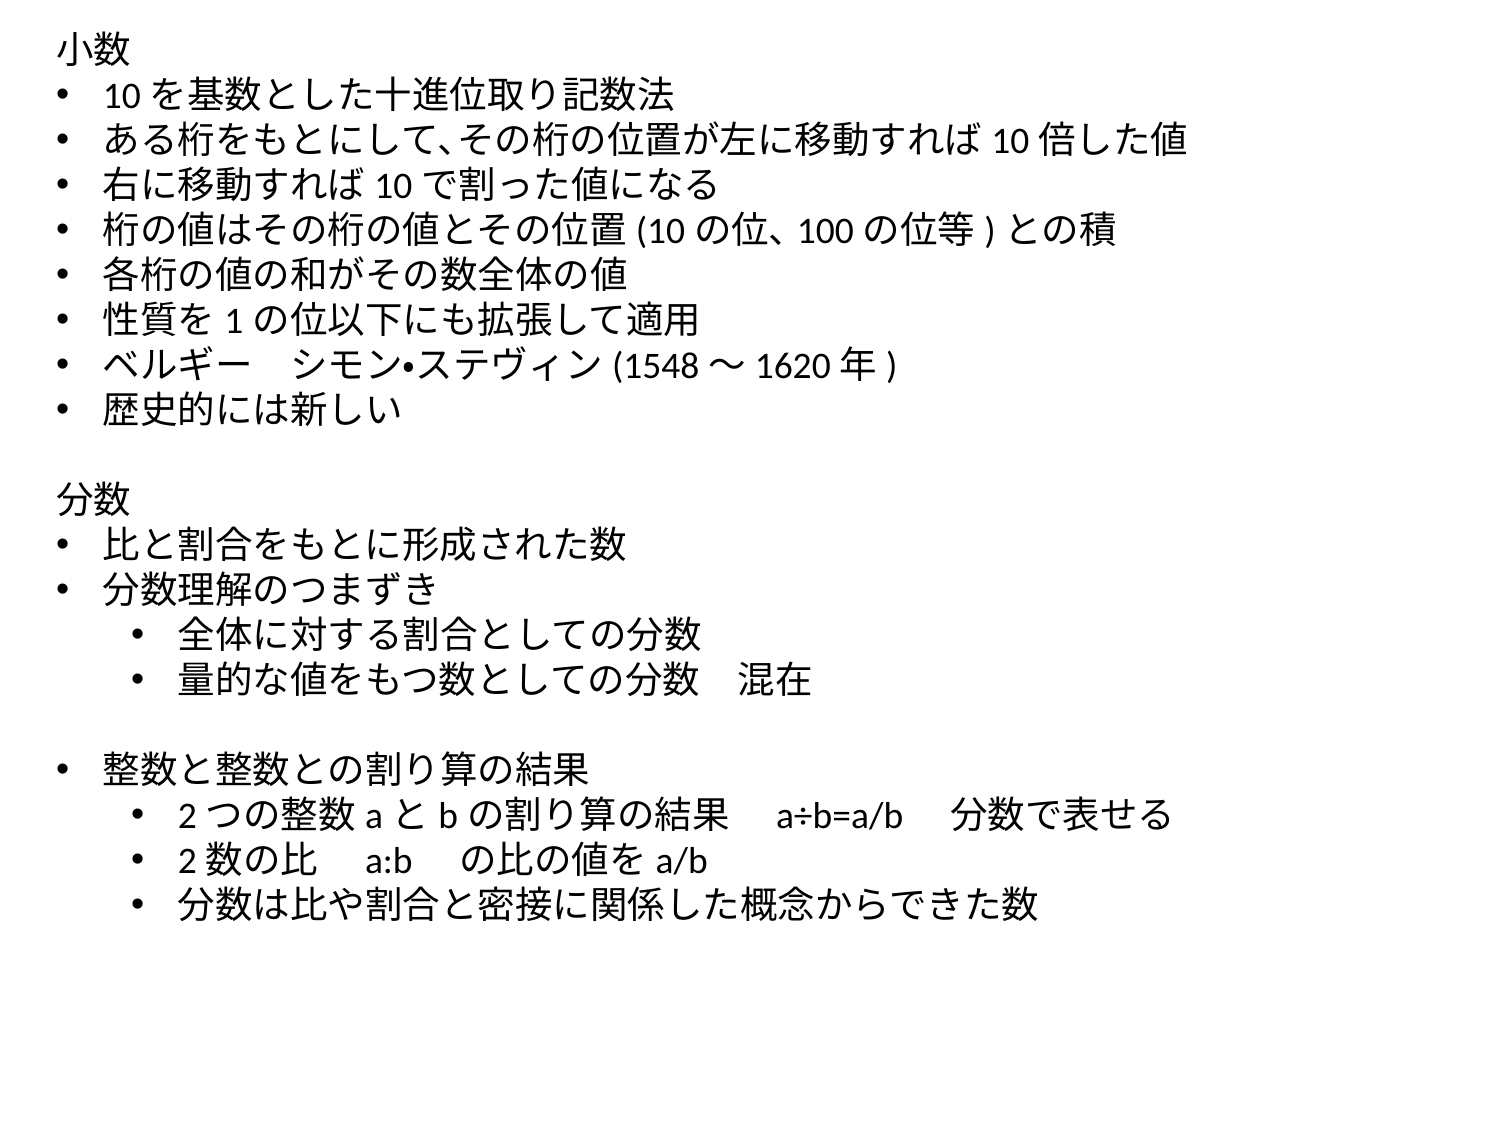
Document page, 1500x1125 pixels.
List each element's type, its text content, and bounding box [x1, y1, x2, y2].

text_box 小数 10を基数とした十進位取り記数法 ある桁をもとにして､その桁の位置が左に移動すれば10倍した値 右に移動すれば10で割った値になる 桁の値はその桁の値とその位置(10の位､100の位等)との積 各桁の値の和がその数全体の値 性質を1の位以下にも拡張して適用 ベルギー シモン・ステヴィン(1548～1620年) 歴史的には新しい 分数 比と割合をもとに形成された数 分数理解のつまずき 全体に対する割合としての分数 量的な値をもつ数としての分数 混在 整数と整数との割り算の結果 2つの整数aとbの割り算の結果 a÷b=a/b 分数で表せる 2数の比 a:b の比の値をa/b 分数は比や割合と密接に関係した概念からできた数 [41, 19, 1471, 934]
